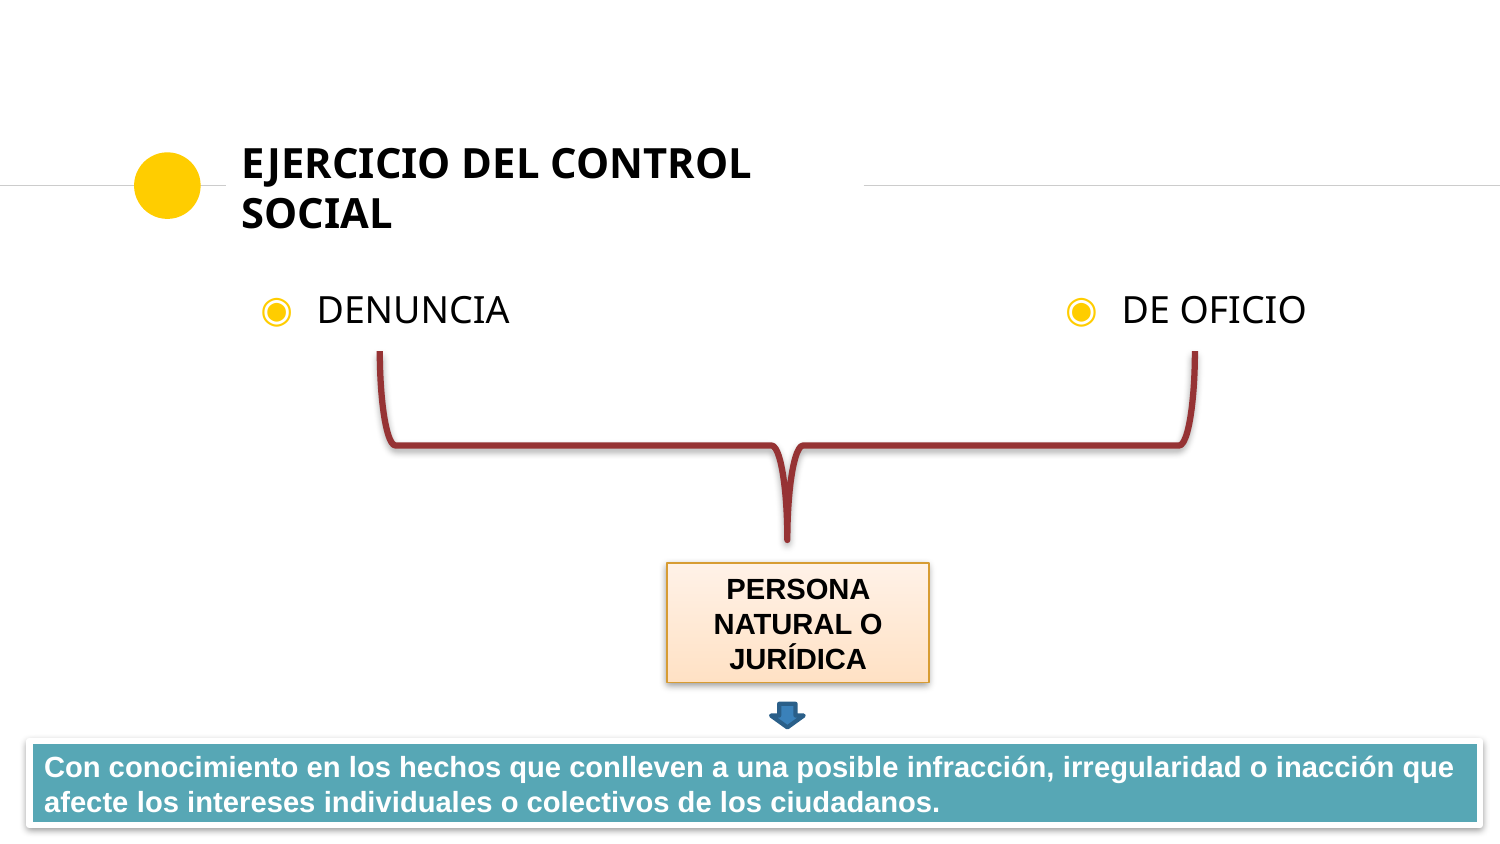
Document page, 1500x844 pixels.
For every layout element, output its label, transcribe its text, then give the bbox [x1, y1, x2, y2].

text_box Con conocimiento en los hechos que conlleven a una posible infracción, irregularidad o inacción que afecte los intereses individuales o colectivos de los ciudadanos. [26, 738, 1483, 828]
text_box PERSONA NATURAL O JURÍDICA [666, 562, 930, 683]
text_box [376, 351, 1199, 544]
list DE OFICIO [1031, 270, 1415, 736]
list DENUNCIA [226, 270, 610, 736]
text_box [769, 701, 806, 730]
title EJERCICIO DEL CONTROL SOCIAL [226, 151, 821, 223]
